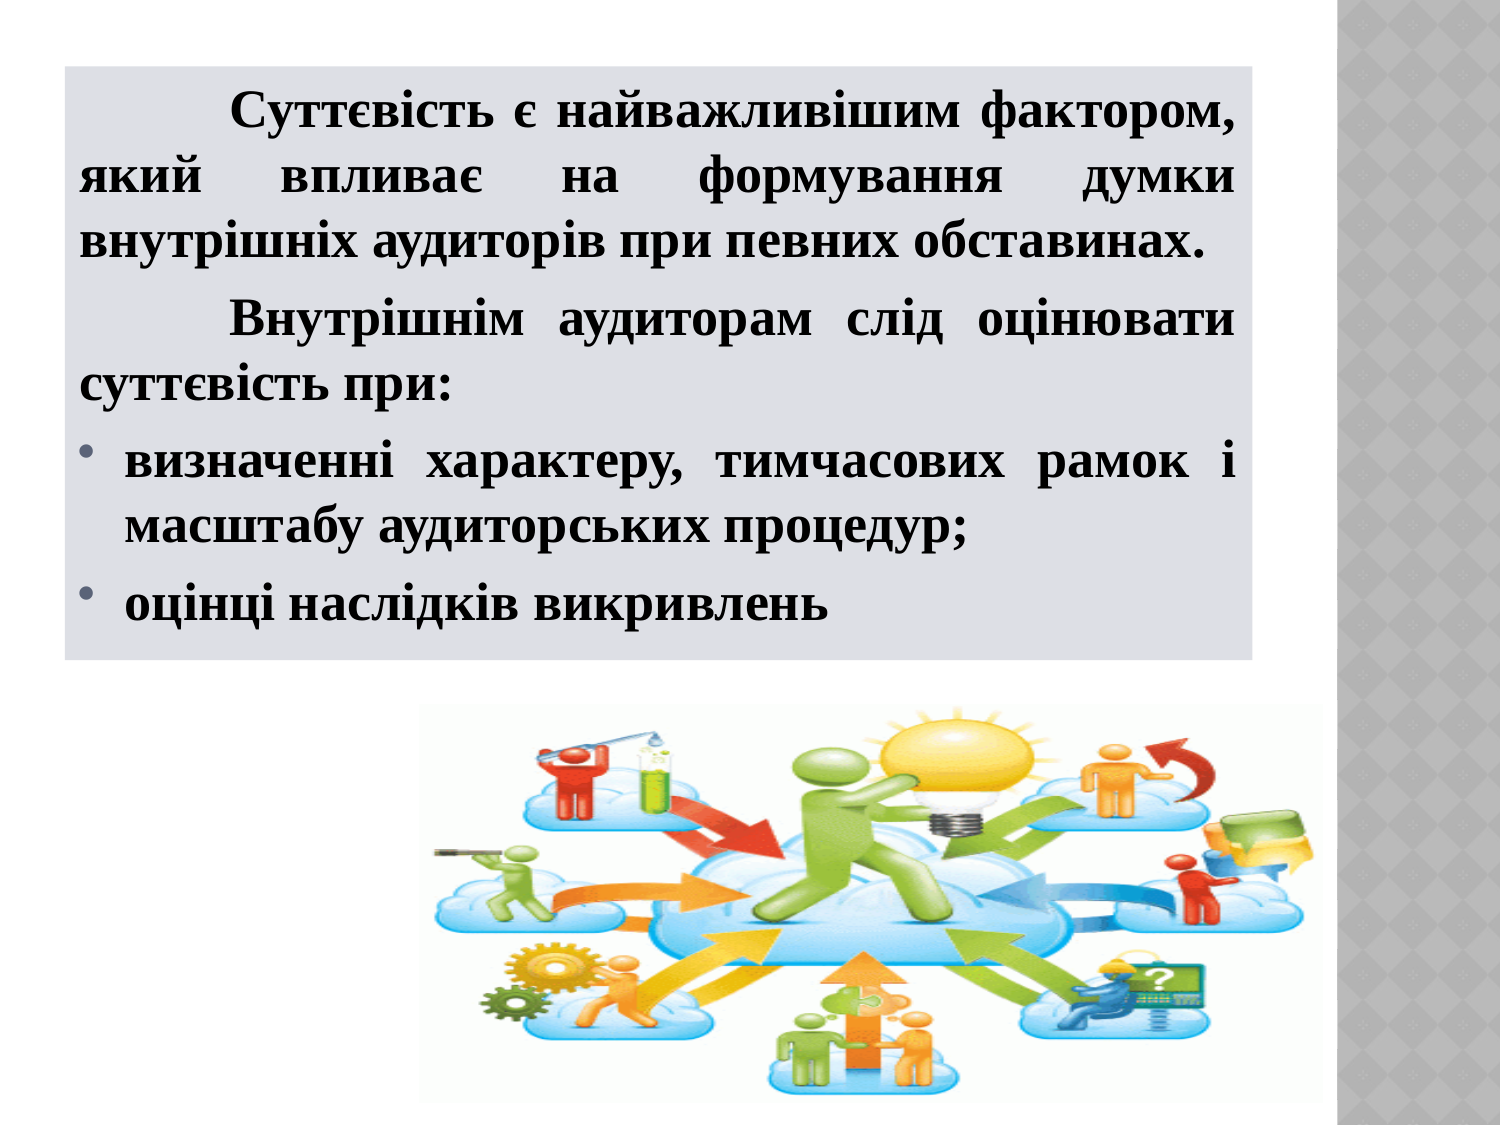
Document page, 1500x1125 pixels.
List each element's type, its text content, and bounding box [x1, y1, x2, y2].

list Суттєвість є найважливішим фактором, який впливає на формування думки внутрішніх аудиторів при певних обставинах. Внутрішнім аудиторам слід оцінювати суттєвість при: визначенні характеру, тимчасових рамок і масштабу аудиторських процедур; оцінці наслідків викривлень [64, 66, 1253, 661]
picture [418, 703, 1323, 1103]
